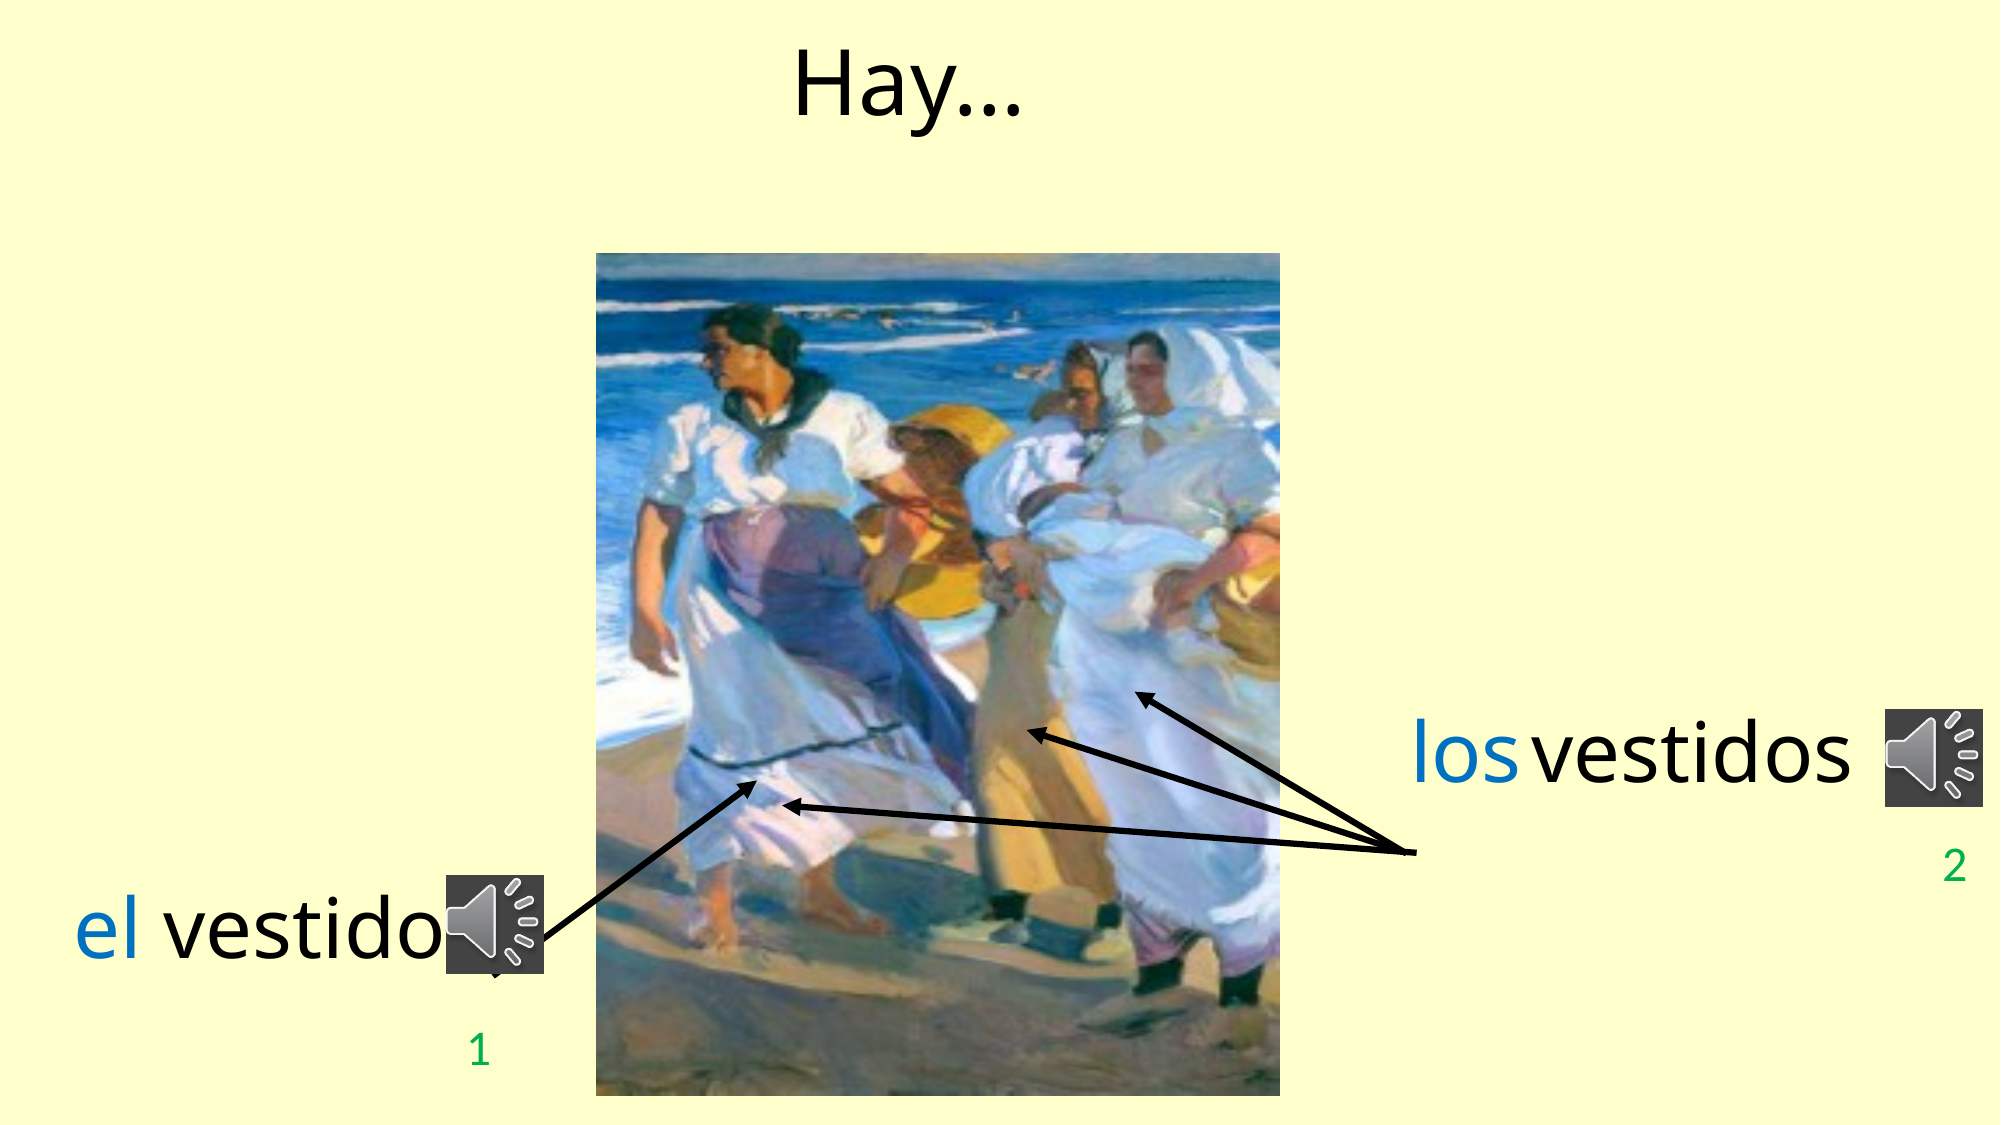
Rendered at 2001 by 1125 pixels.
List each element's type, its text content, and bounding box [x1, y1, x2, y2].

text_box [1026, 729, 1134, 853]
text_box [1134, 691, 1407, 854]
text_box Hay… [45, 29, 1771, 124]
text_box 2 [1927, 824, 1990, 900]
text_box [781, 805, 1026, 853]
picture [444, 874, 545, 975]
picture [1884, 707, 1985, 808]
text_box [492, 780, 758, 976]
text_box el vestido [45, 867, 474, 983]
picture [596, 253, 1280, 1096]
text_box 1 [451, 1008, 513, 1084]
text_box los vestidos [1407, 691, 1869, 807]
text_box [1407, 805, 1417, 853]
